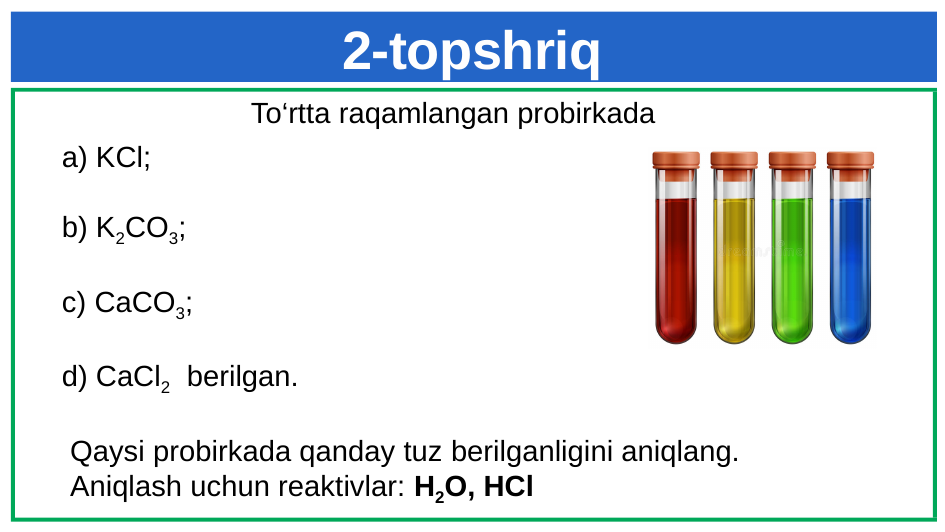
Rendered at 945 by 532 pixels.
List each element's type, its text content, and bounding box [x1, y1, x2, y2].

text_box To‘rtta raqamlangan probirkada [236, 86, 732, 137]
title 2-topshriq [70, 21, 874, 85]
picture [648, 147, 877, 349]
text_box a) KCl; b) K2CO3; c) CaCO3; d) CaCl2 berilgan. Qaysi probirkada qanday tuz berilganligini aniqlang. Aniqlash uchun reaktivlar: H2O, HCl [47, 130, 863, 515]
